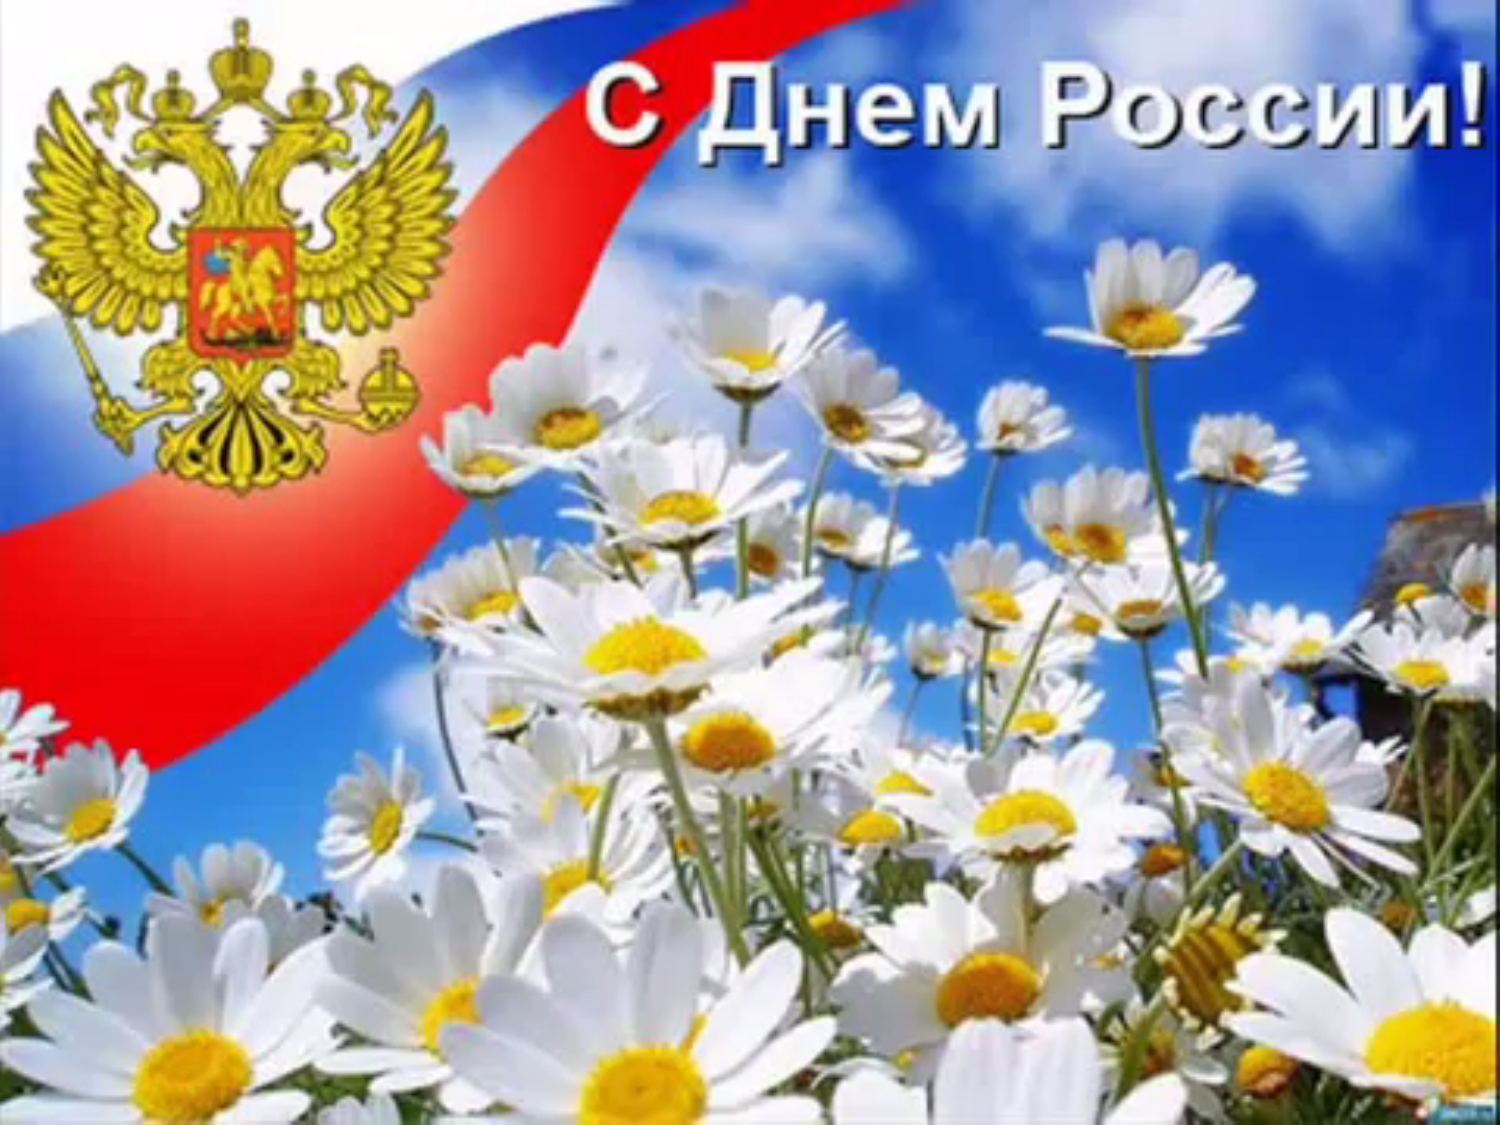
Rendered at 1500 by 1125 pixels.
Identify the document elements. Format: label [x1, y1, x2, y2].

list [0, 0, 1500, 1125]
